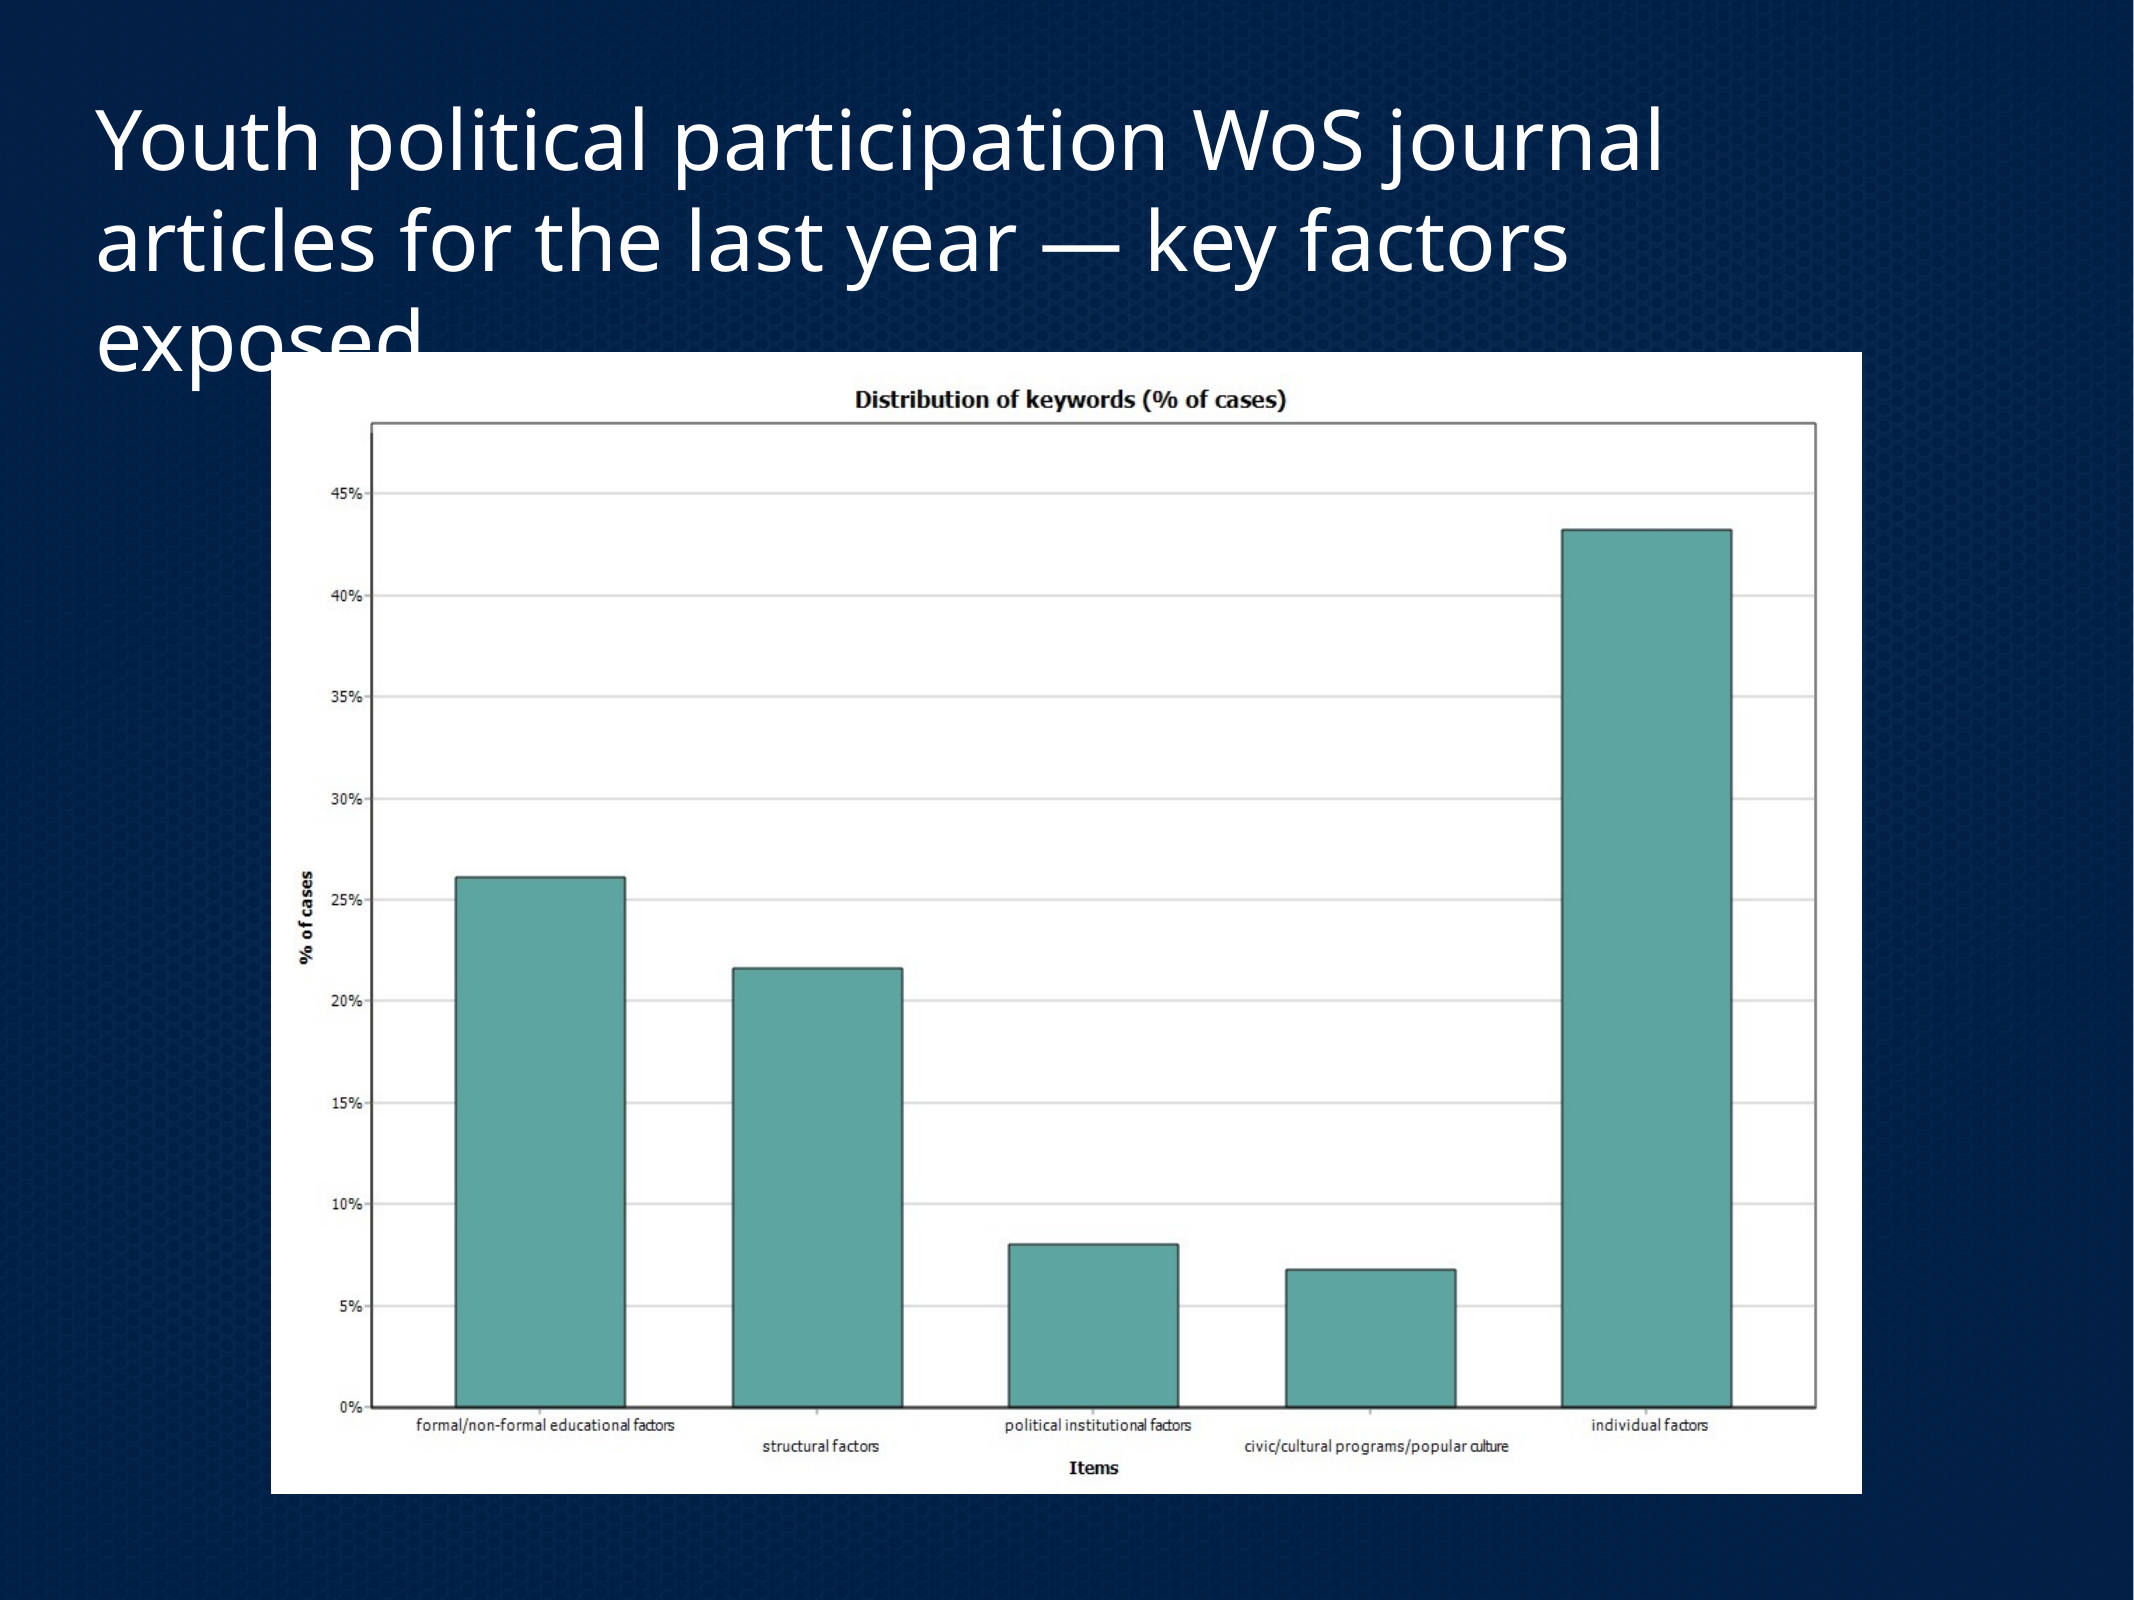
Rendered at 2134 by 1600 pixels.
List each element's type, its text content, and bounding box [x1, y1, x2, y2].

list Youth political participation WoS journal articles for the last year — key factors exposed [86, 78, 1811, 316]
picture [0, 0, 2134, 1600]
